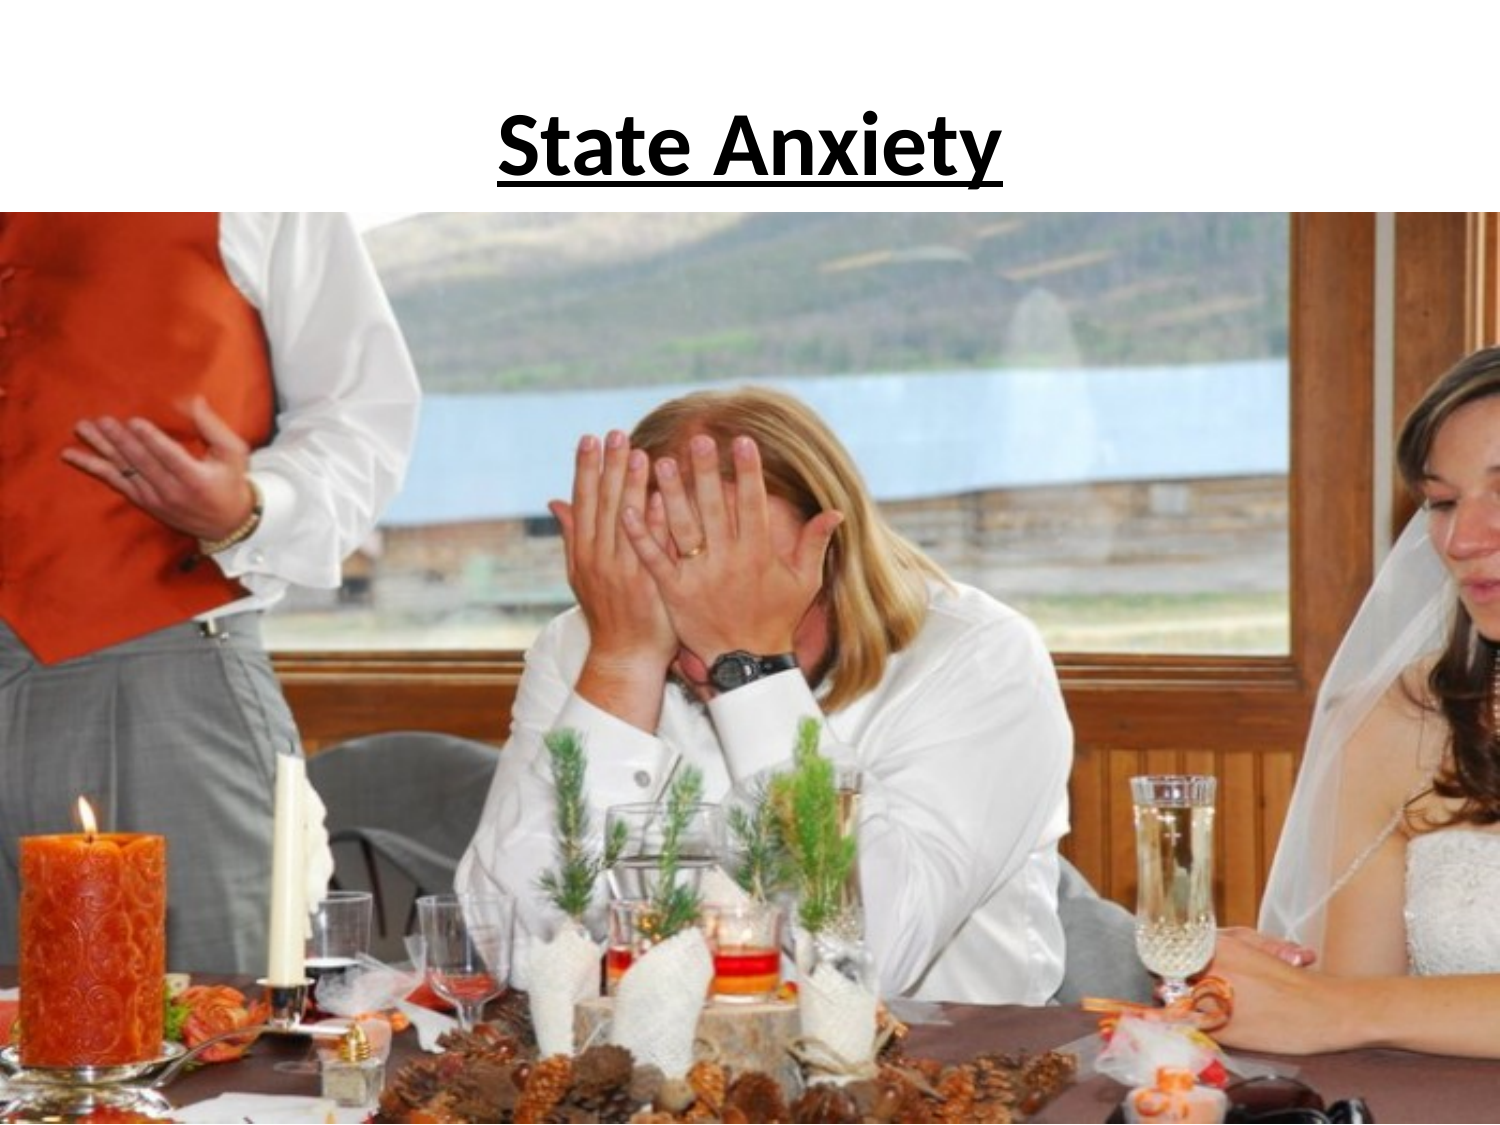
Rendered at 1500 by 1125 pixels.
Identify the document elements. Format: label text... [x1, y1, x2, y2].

title State Anxiety [75, 45, 1425, 210]
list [0, 212, 1500, 1124]
